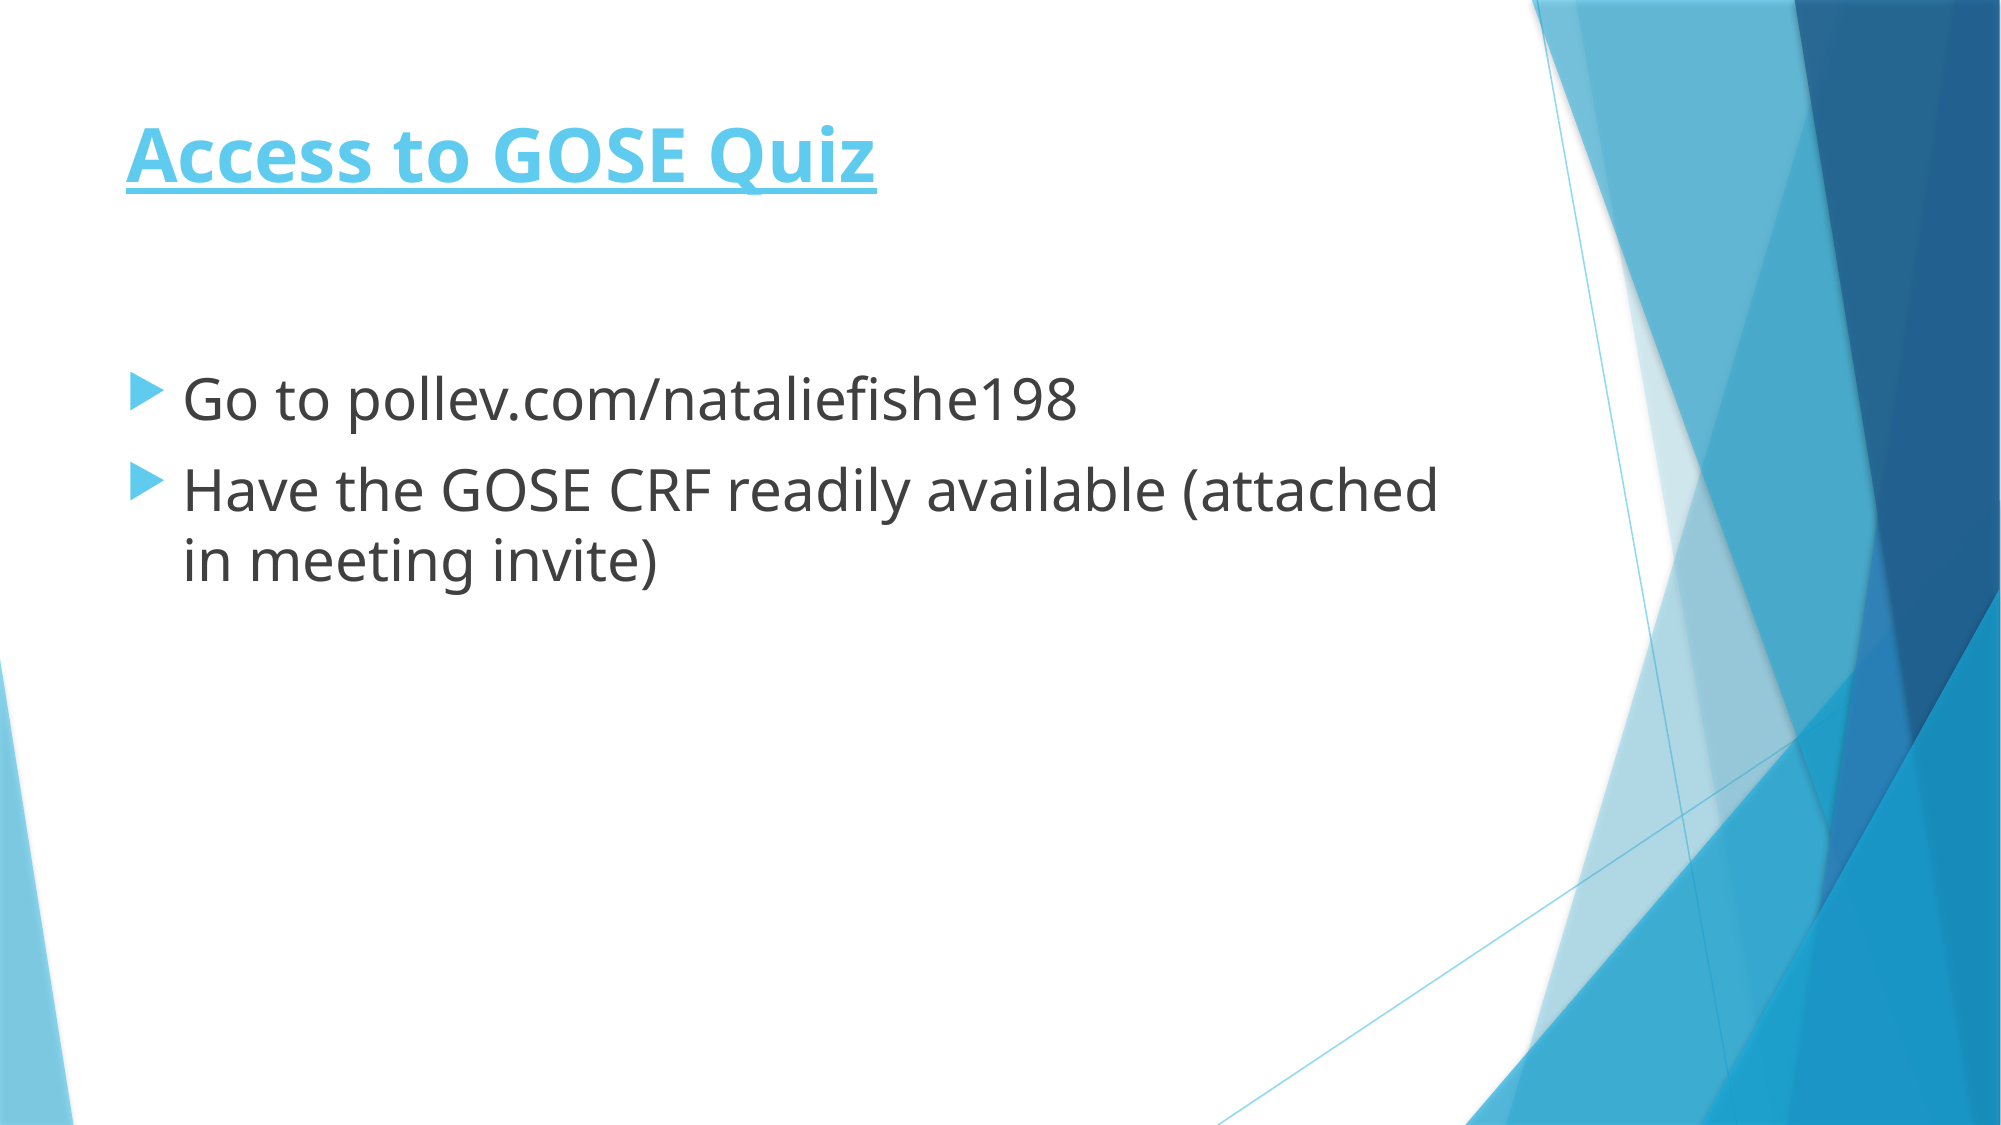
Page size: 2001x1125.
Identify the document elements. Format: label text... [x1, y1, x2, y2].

title Access to GOSE Quiz [111, 99, 1522, 317]
list Go to pollev.com/nataliefishe198 Have the GOSE CRF readily available (attached in meeting invite) [111, 354, 1522, 614]
